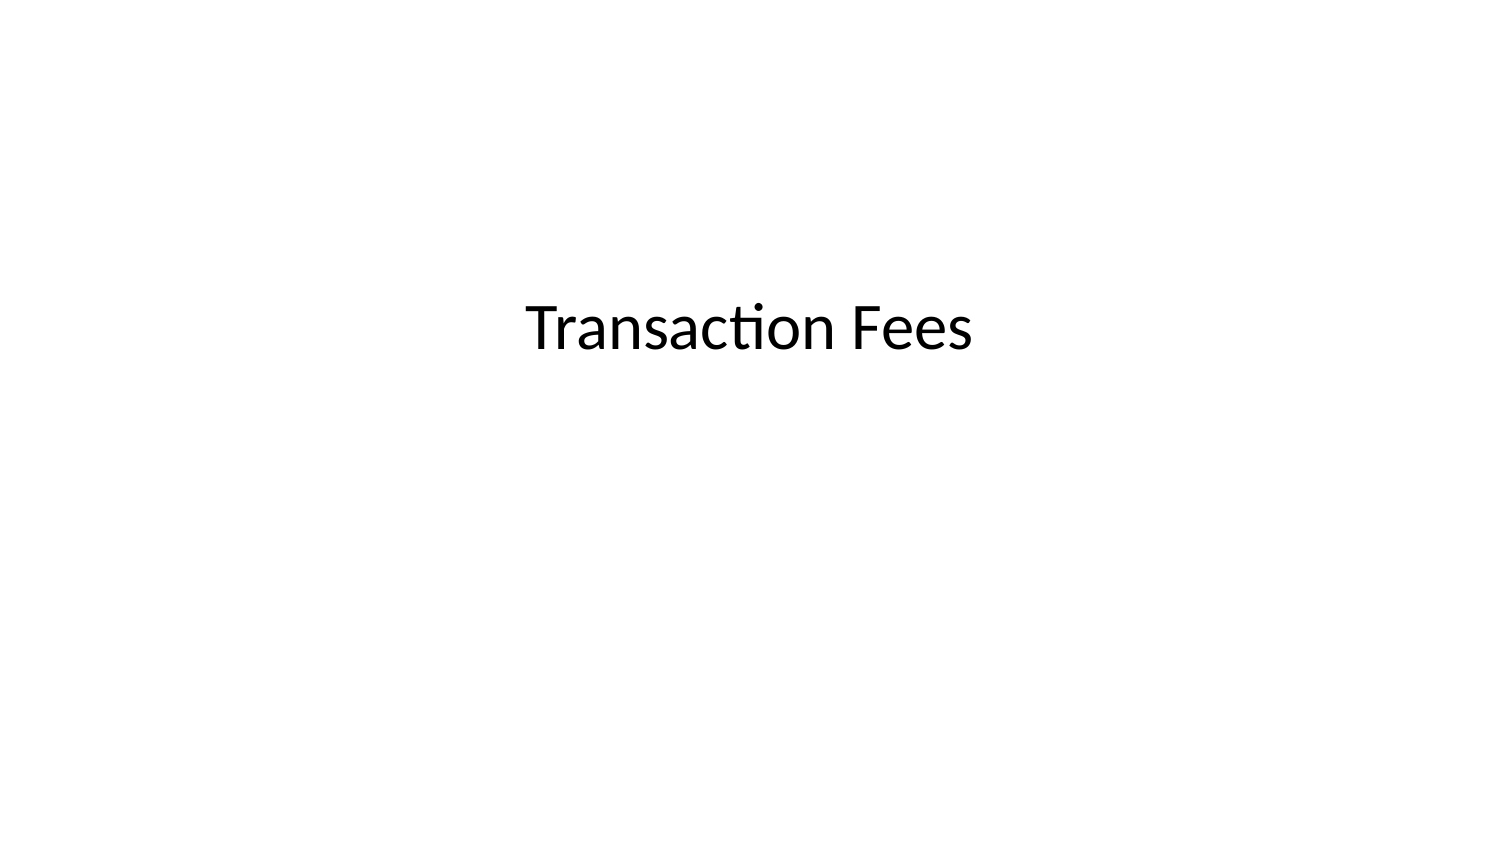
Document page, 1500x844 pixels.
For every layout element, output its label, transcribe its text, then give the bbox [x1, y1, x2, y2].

subtitle Transaction Fees [112, 277, 1388, 407]
